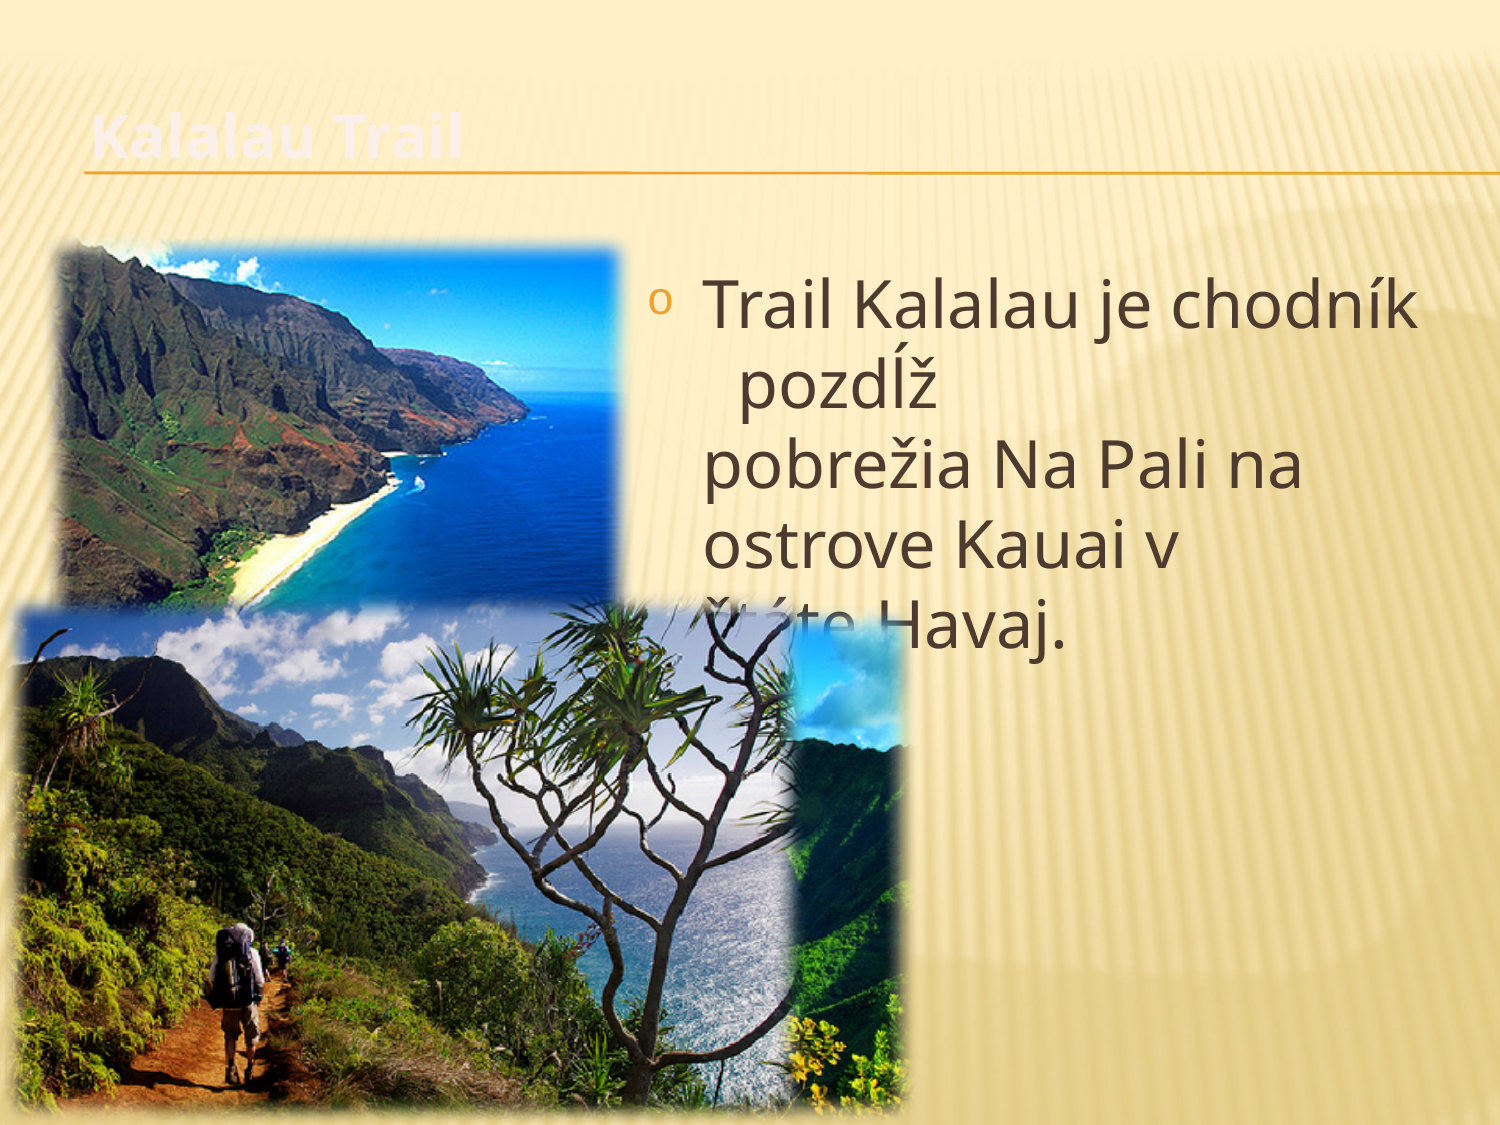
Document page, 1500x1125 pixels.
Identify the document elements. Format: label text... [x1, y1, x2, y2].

title Kalalau Trail [75, 90, 1500, 228]
list Trail Kalalau je chodník pozdĺž pobrežia Na Pali na ostrove Kauai v štáte Havaj. [645, 254, 1475, 998]
picture [0, 231, 918, 1125]
